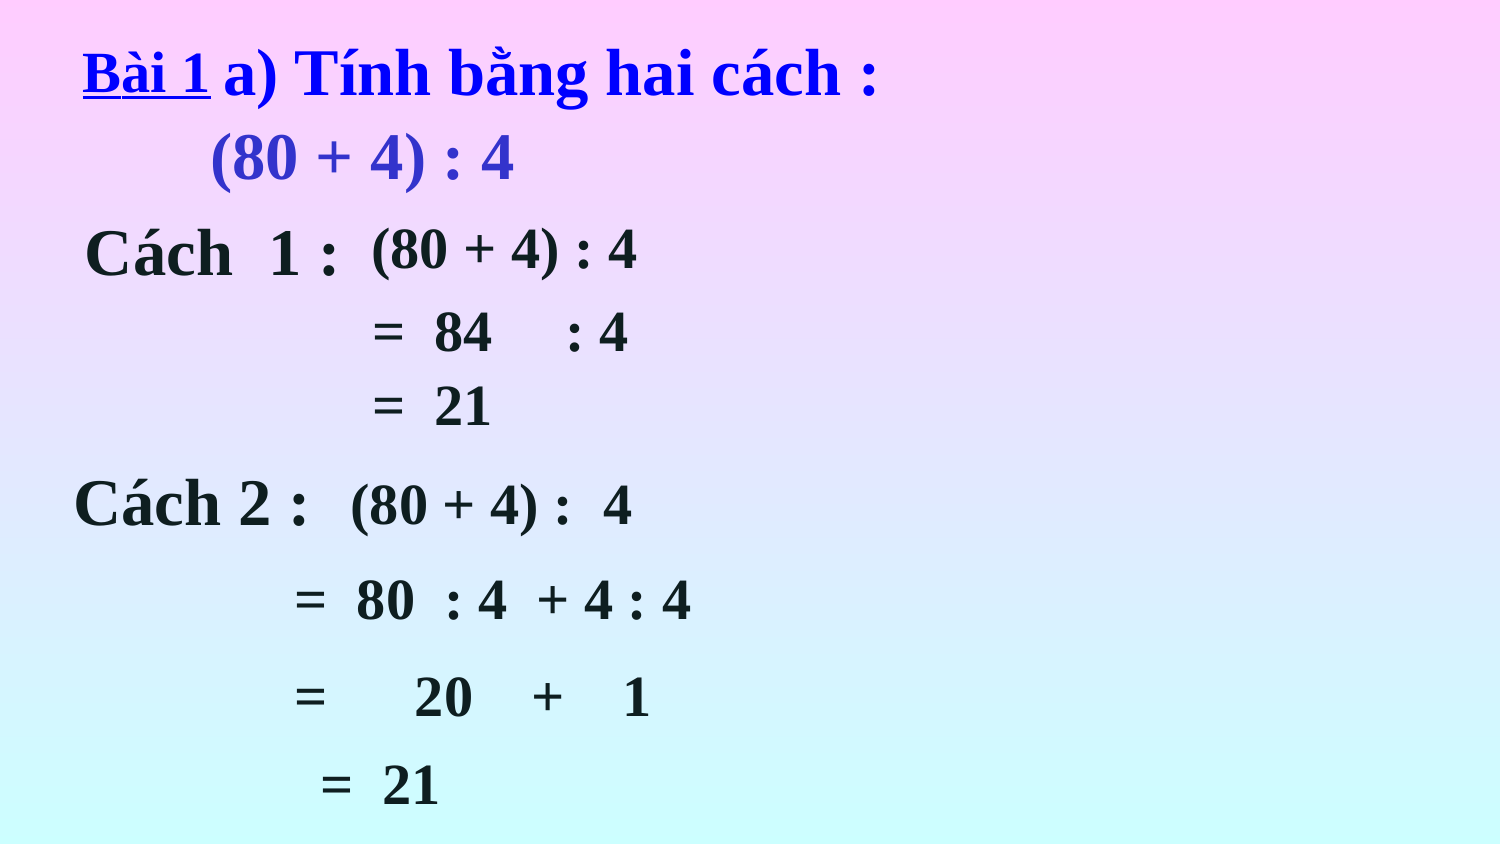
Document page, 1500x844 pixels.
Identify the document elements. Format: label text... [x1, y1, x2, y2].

text_box = 80 : 4 + 4 : 4 [264, 553, 730, 650]
text_box = 84 : 4 [341, 285, 700, 371]
text_box (80 + 4) : 4 [320, 480, 729, 541]
text_box Bài 1 [68, 26, 208, 112]
text_box = 21 [290, 738, 559, 824]
text_box Cách 1 : [70, 201, 389, 296]
text_box (80 + 4) : 4 [341, 202, 863, 288]
text_box a) Tính bằng hai cách : [208, 21, 1267, 116]
text_box = 20 + 1 [264, 650, 826, 736]
text_box (80 + 4) : 4 [195, 112, 800, 201]
text_box = 21 [341, 359, 610, 445]
text_box Cách 2 : [58, 475, 357, 543]
